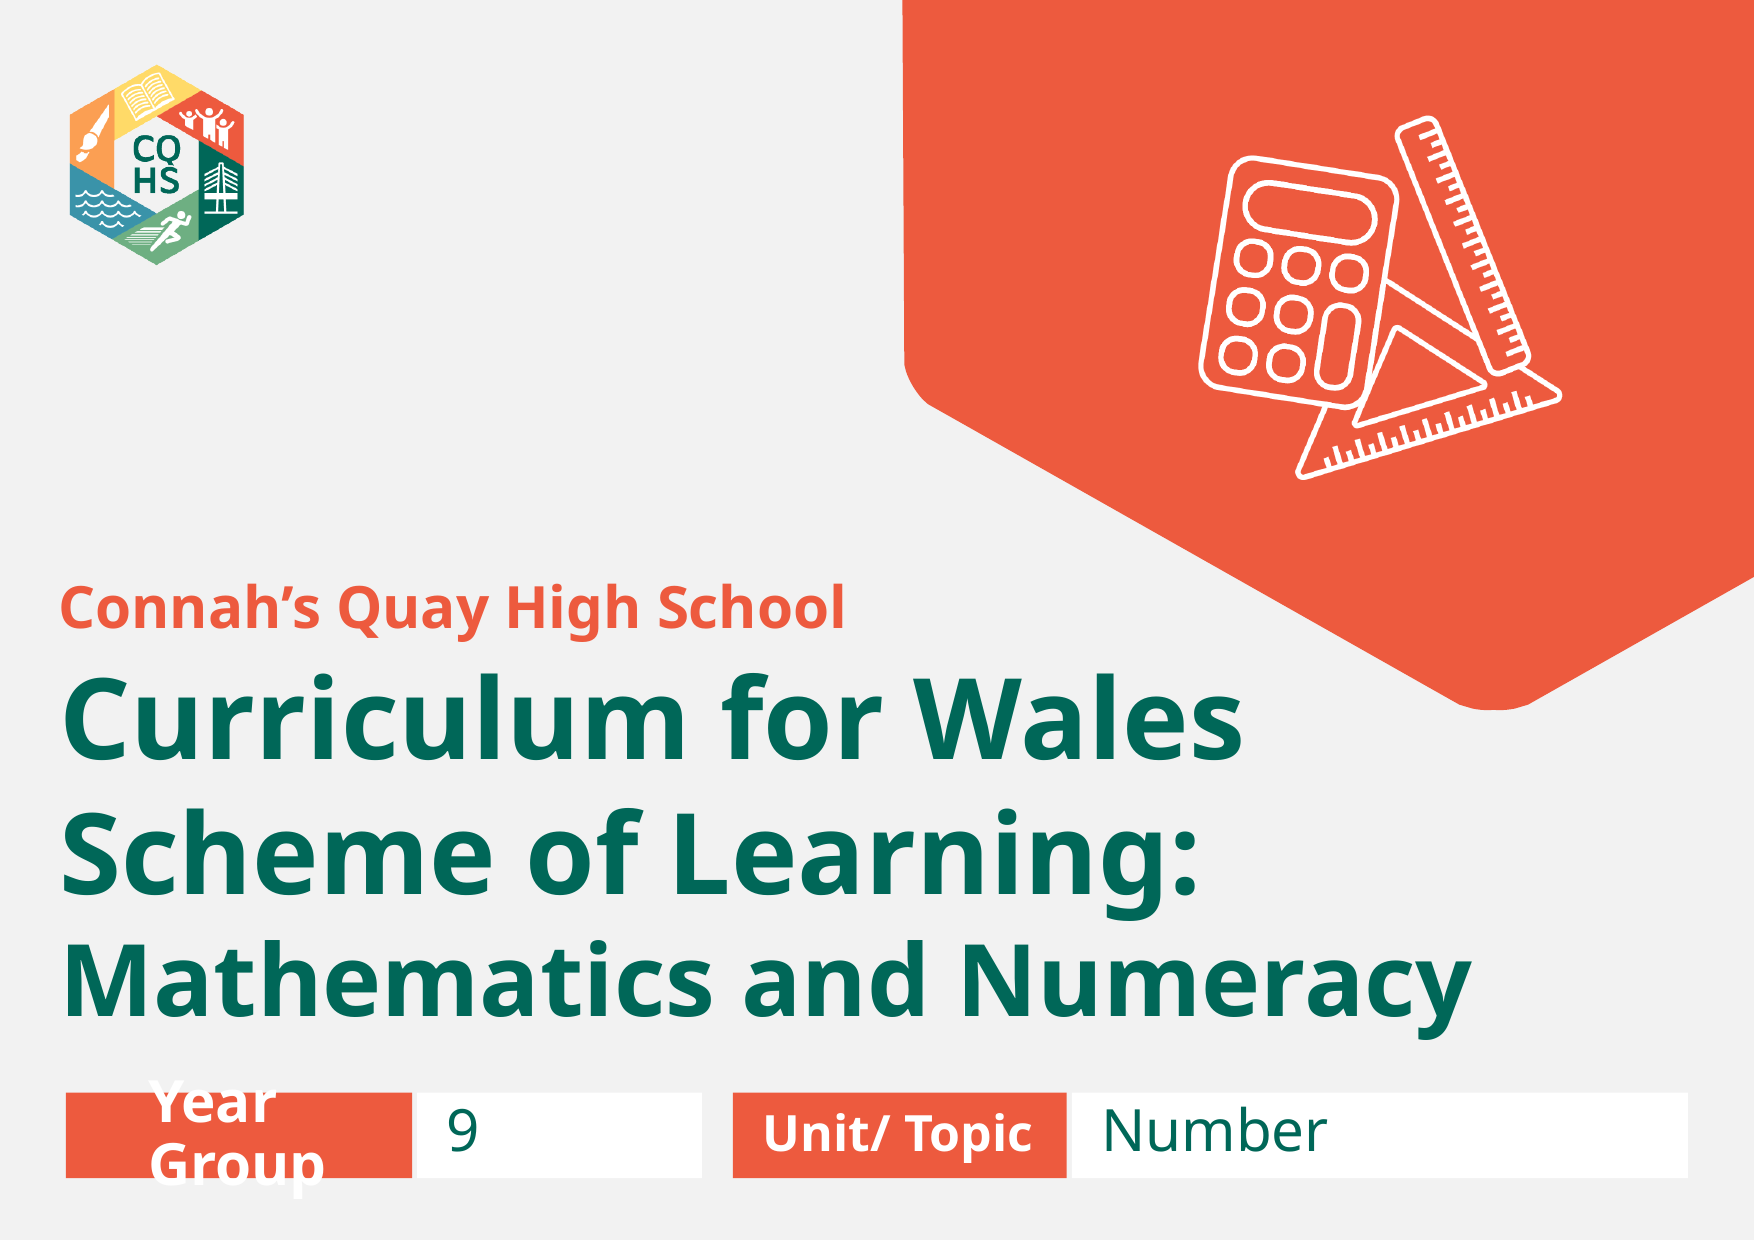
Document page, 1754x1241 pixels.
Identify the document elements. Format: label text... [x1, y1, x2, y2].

list Number [1071, 1092, 1688, 1179]
list Unit/ Topic [732, 1092, 1067, 1179]
list 9 [417, 1092, 702, 1179]
list Connah’s Quay High School [43, 571, 896, 668]
picture [1120, 38, 1640, 557]
picture [58, 51, 255, 278]
list Curriculum for Wales Scheme of Learning: Mathematics and Numeracy [44, 639, 1493, 1074]
list Year Group [65, 1092, 413, 1179]
